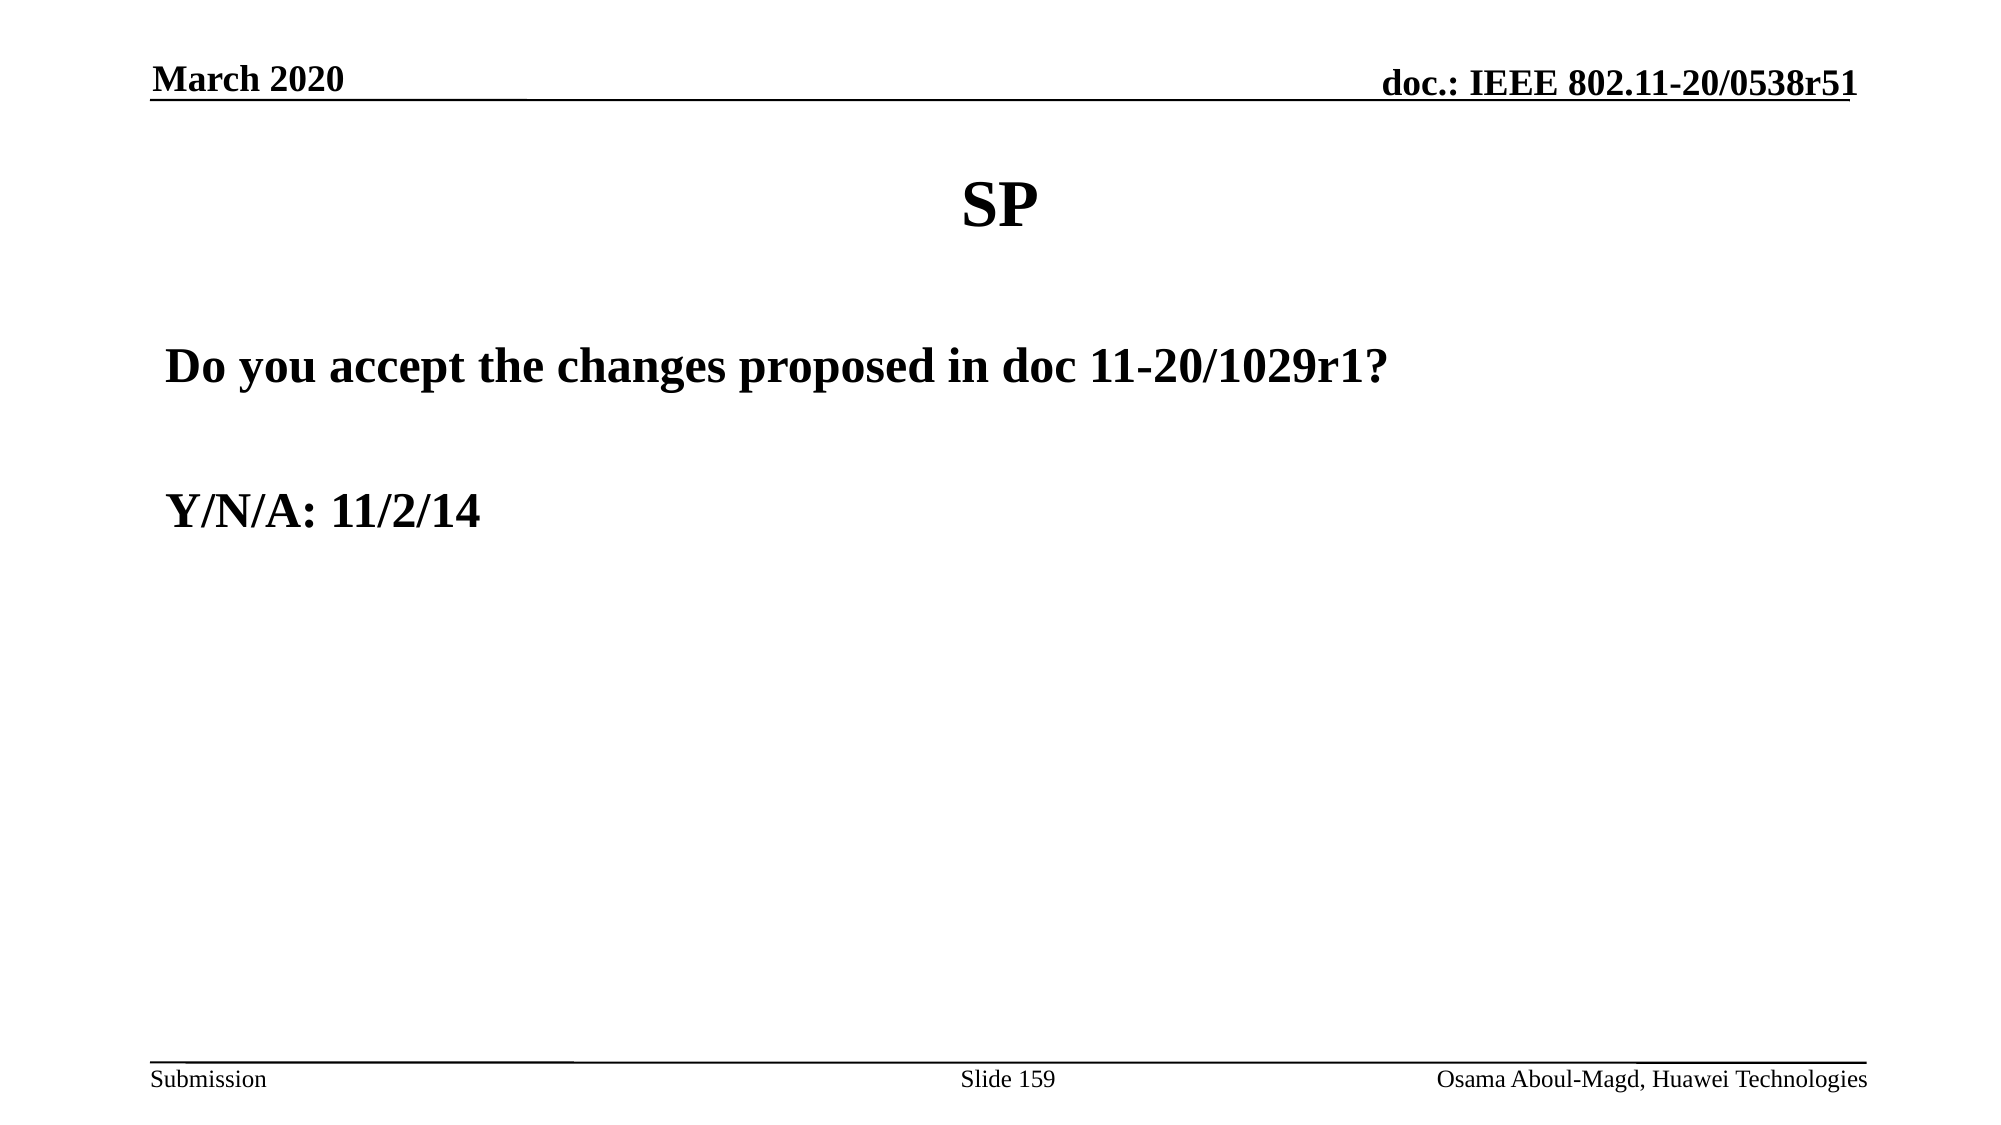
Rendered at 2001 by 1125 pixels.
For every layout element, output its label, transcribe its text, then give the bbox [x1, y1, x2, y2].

slide_number Slide 159 [950, 1061, 1067, 1123]
footer Osama Aboul-Magd, Huawei Technologies [1171, 1061, 1869, 1093]
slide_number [152, 54, 563, 100]
list Do you accept the changes proposed in doc 11-20/1029r1? Y/N/A: 11/2/14 [149, 324, 1850, 1000]
title SP [149, 112, 1850, 288]
